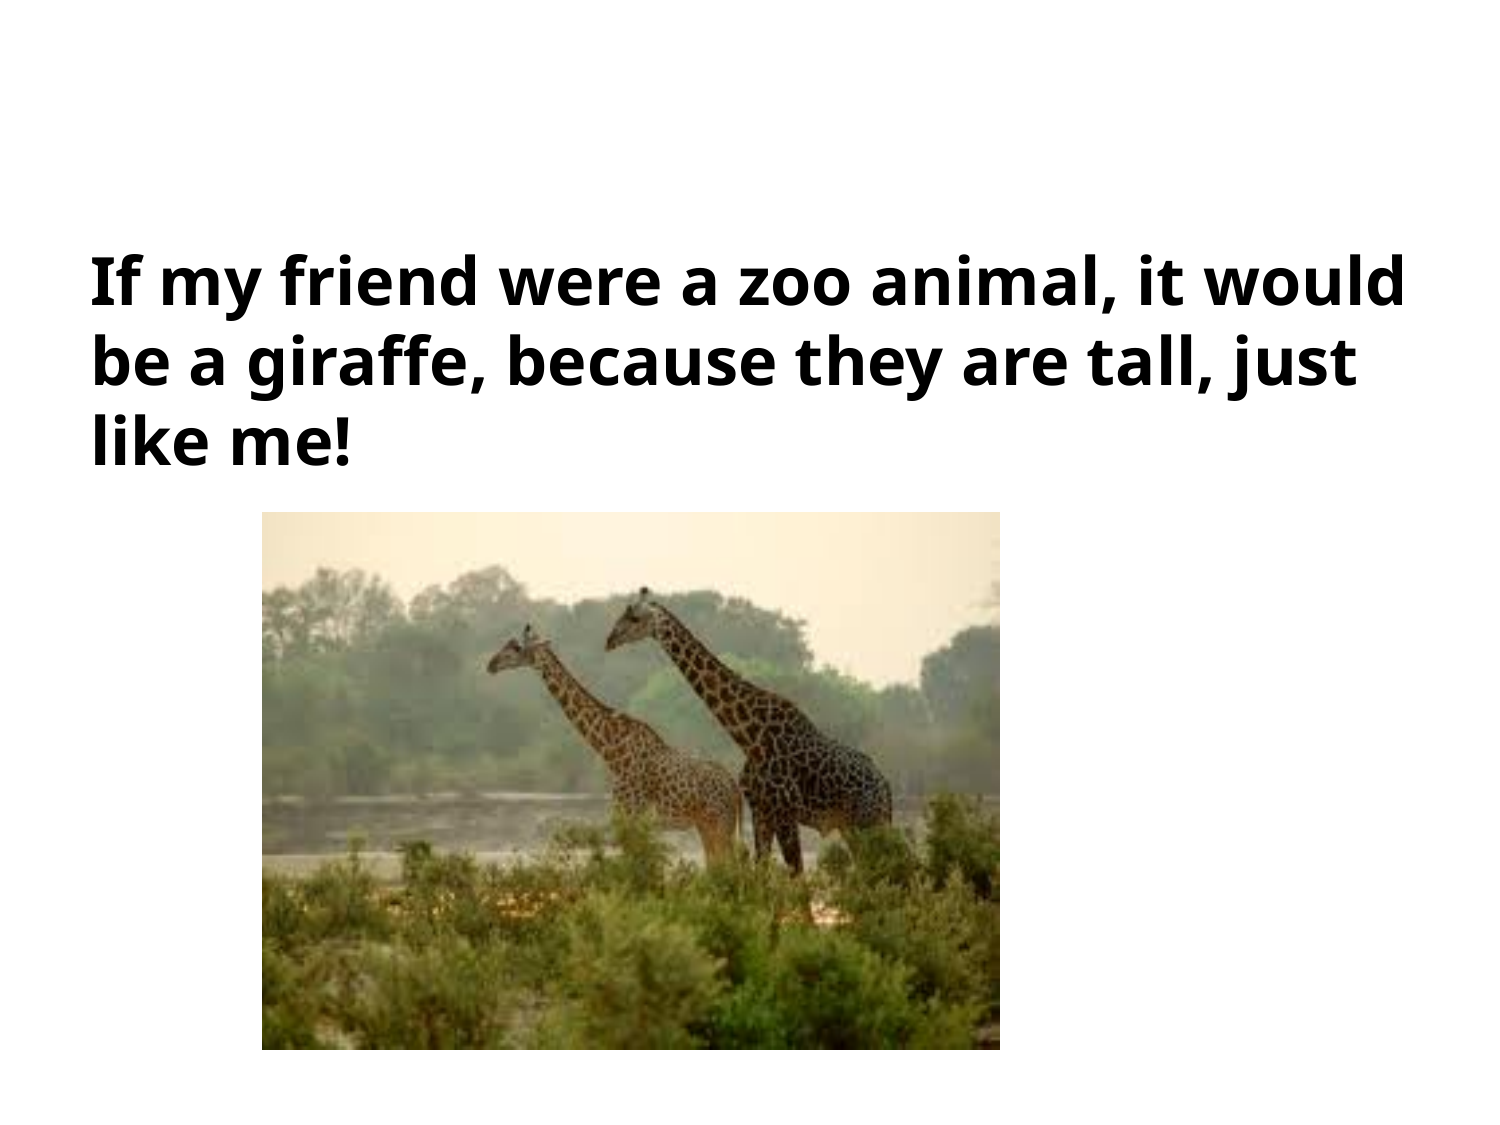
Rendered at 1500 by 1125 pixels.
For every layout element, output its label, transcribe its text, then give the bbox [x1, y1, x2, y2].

title If my friend were a zoo animal, it would be a giraffe, because they are tall, just like me! [75, 45, 1425, 563]
picture [262, 512, 1001, 1051]
